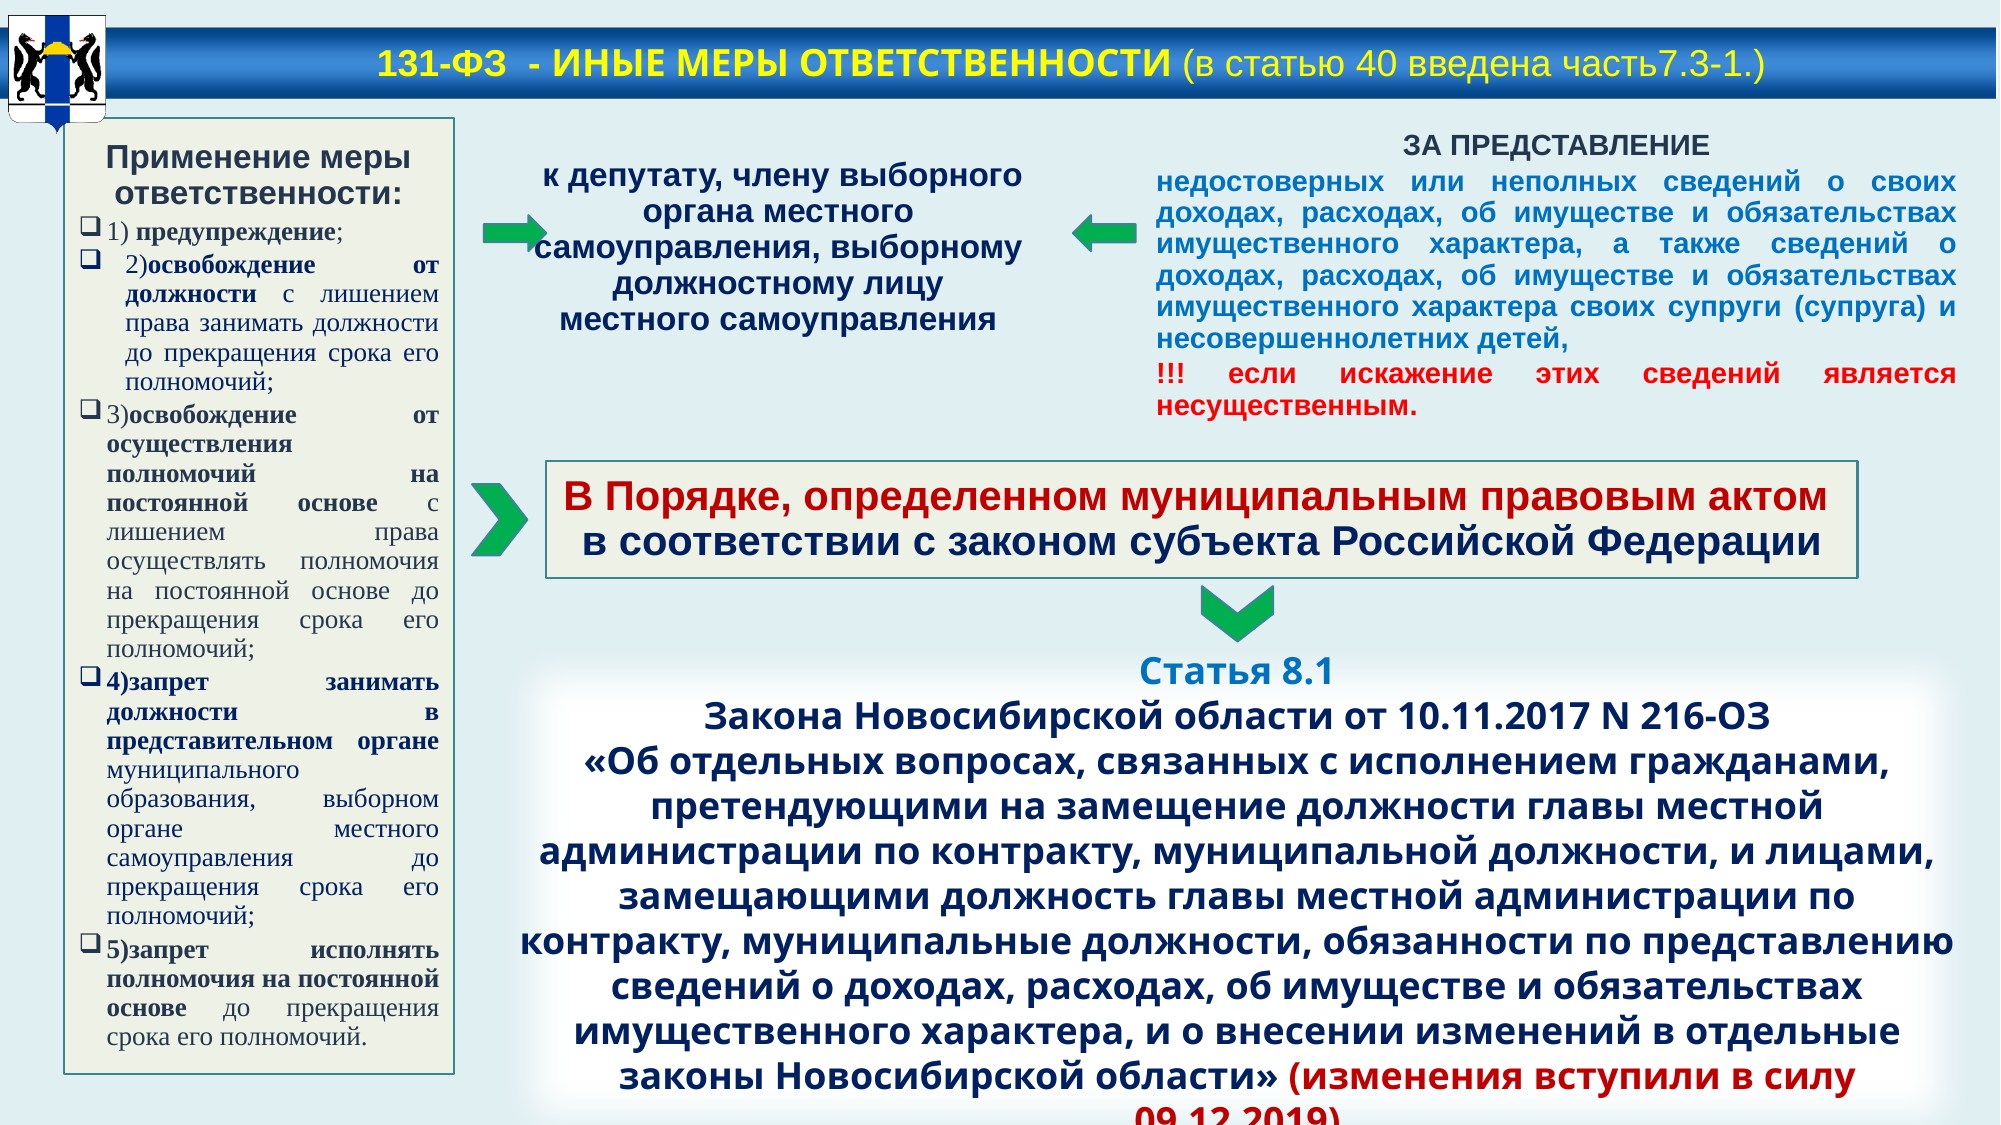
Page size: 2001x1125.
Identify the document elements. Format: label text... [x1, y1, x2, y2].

text_box В Порядке, определенном муниципальным правовым актом в соответствии с законом субъекта Российской Федерации [545, 460, 1859, 579]
text_box Применение меры ответственности: 1) предупреждение; 2)освобождение от должности с лишением права занимать должности до прекращения срока его полномочий; 3)освобождение от осуществления полномочий на постоянной основе с лишением права осуществлять полномочия на постоянной основе до прекращения срока его полномочий; 4)запрет занимать должности в представительном органе муниципального образования, выборном органе местного самоуправления до прекращения срока его полномочий; 5)запрет исполнять полномочия на постоянной основе до прекращения срока его полномочий. [63, 117, 455, 1075]
text_box ЗА ПРЕДСТАВЛЕНИЕ недостоверных или неполных сведений о своих доходах, расходах, об имуществе и обязательствах имущественного характера, а также сведений о доходах, расходах, об имуществе и обязательствах имущественного характера своих супруги (супруга) и несовершеннолетних детей, !!! если искажение этих сведений является несущественным. [1141, 140, 1973, 412]
text_box [482, 214, 548, 253]
text_box [1200, 585, 1275, 643]
text_box к депутату, члену выборного органа местного самоуправления, выборному должностному лицу местного самоуправления [518, 133, 1039, 362]
picture [0, 15, 1999, 134]
text_box [1072, 214, 1137, 253]
text_box Статья 8.1 Закона Новосибирской области от 10.11.2017 N 216-ОЗ «Об отдельных вопросах, связанных с исполнением гражданами, претендующими на замещение должности главы местной администрации по контракту, муниципальной должности, и лицами, замещающими должность главы местной администрации по контракту, муниципальные должности, обязанности по представлению сведений о доходах, расходах, об имуществе и обязательствах имущественного характера, и о внесении изменений в отдельные законы Новосибирской области» (изменения вступили в силу 09.12.2019) [565, 705, 1913, 1087]
text_box [471, 483, 529, 557]
